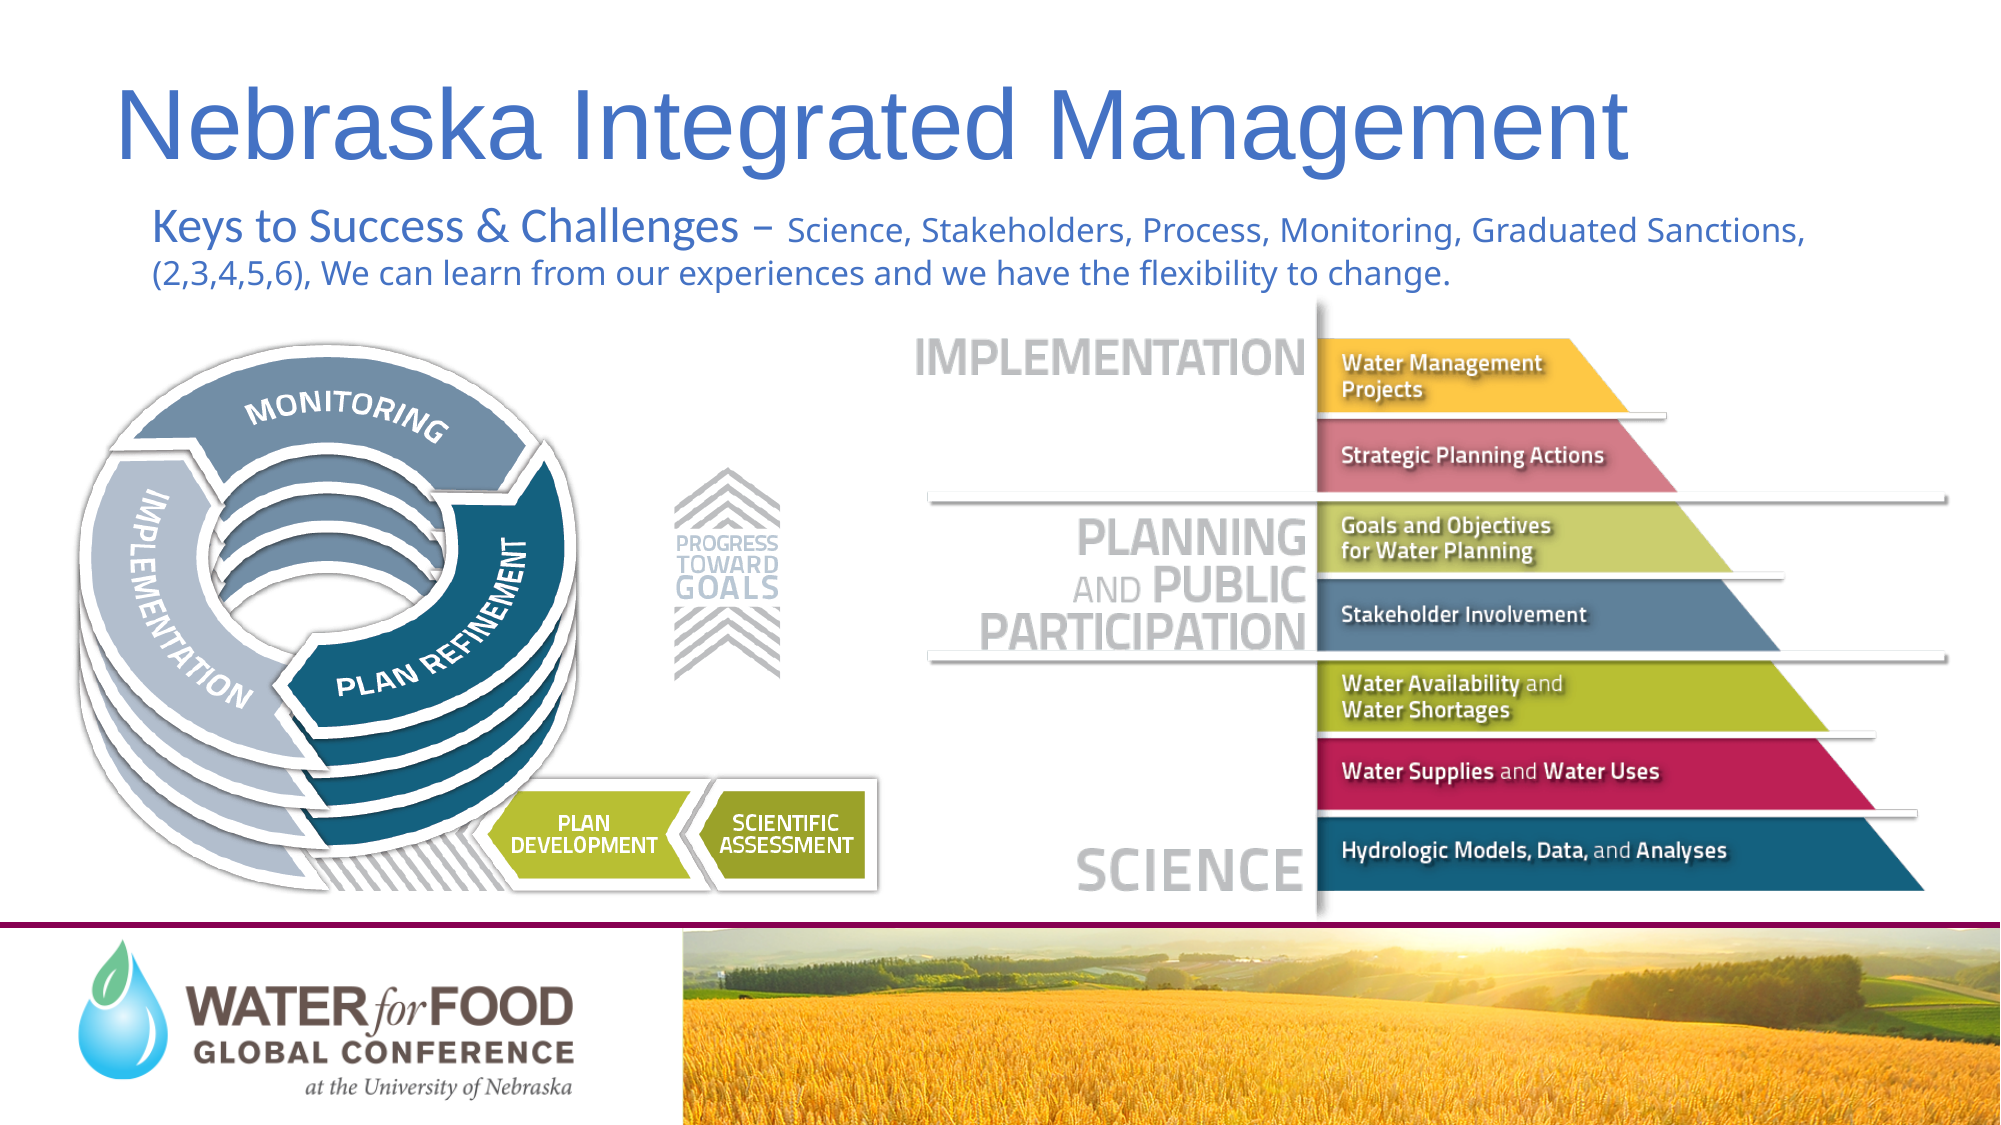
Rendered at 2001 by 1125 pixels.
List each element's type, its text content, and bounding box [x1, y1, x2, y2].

picture [0, 0, 2000, 1125]
title Nebraska Integrated Management [99, 61, 1900, 271]
text_box Keys to Success & Challenges – Science, Stakeholders, Process, Monitoring, Graduated Sanctions, (2,3,4,5,6), We can learn from our experiences and we have the flexibility to change. [137, 184, 876, 271]
